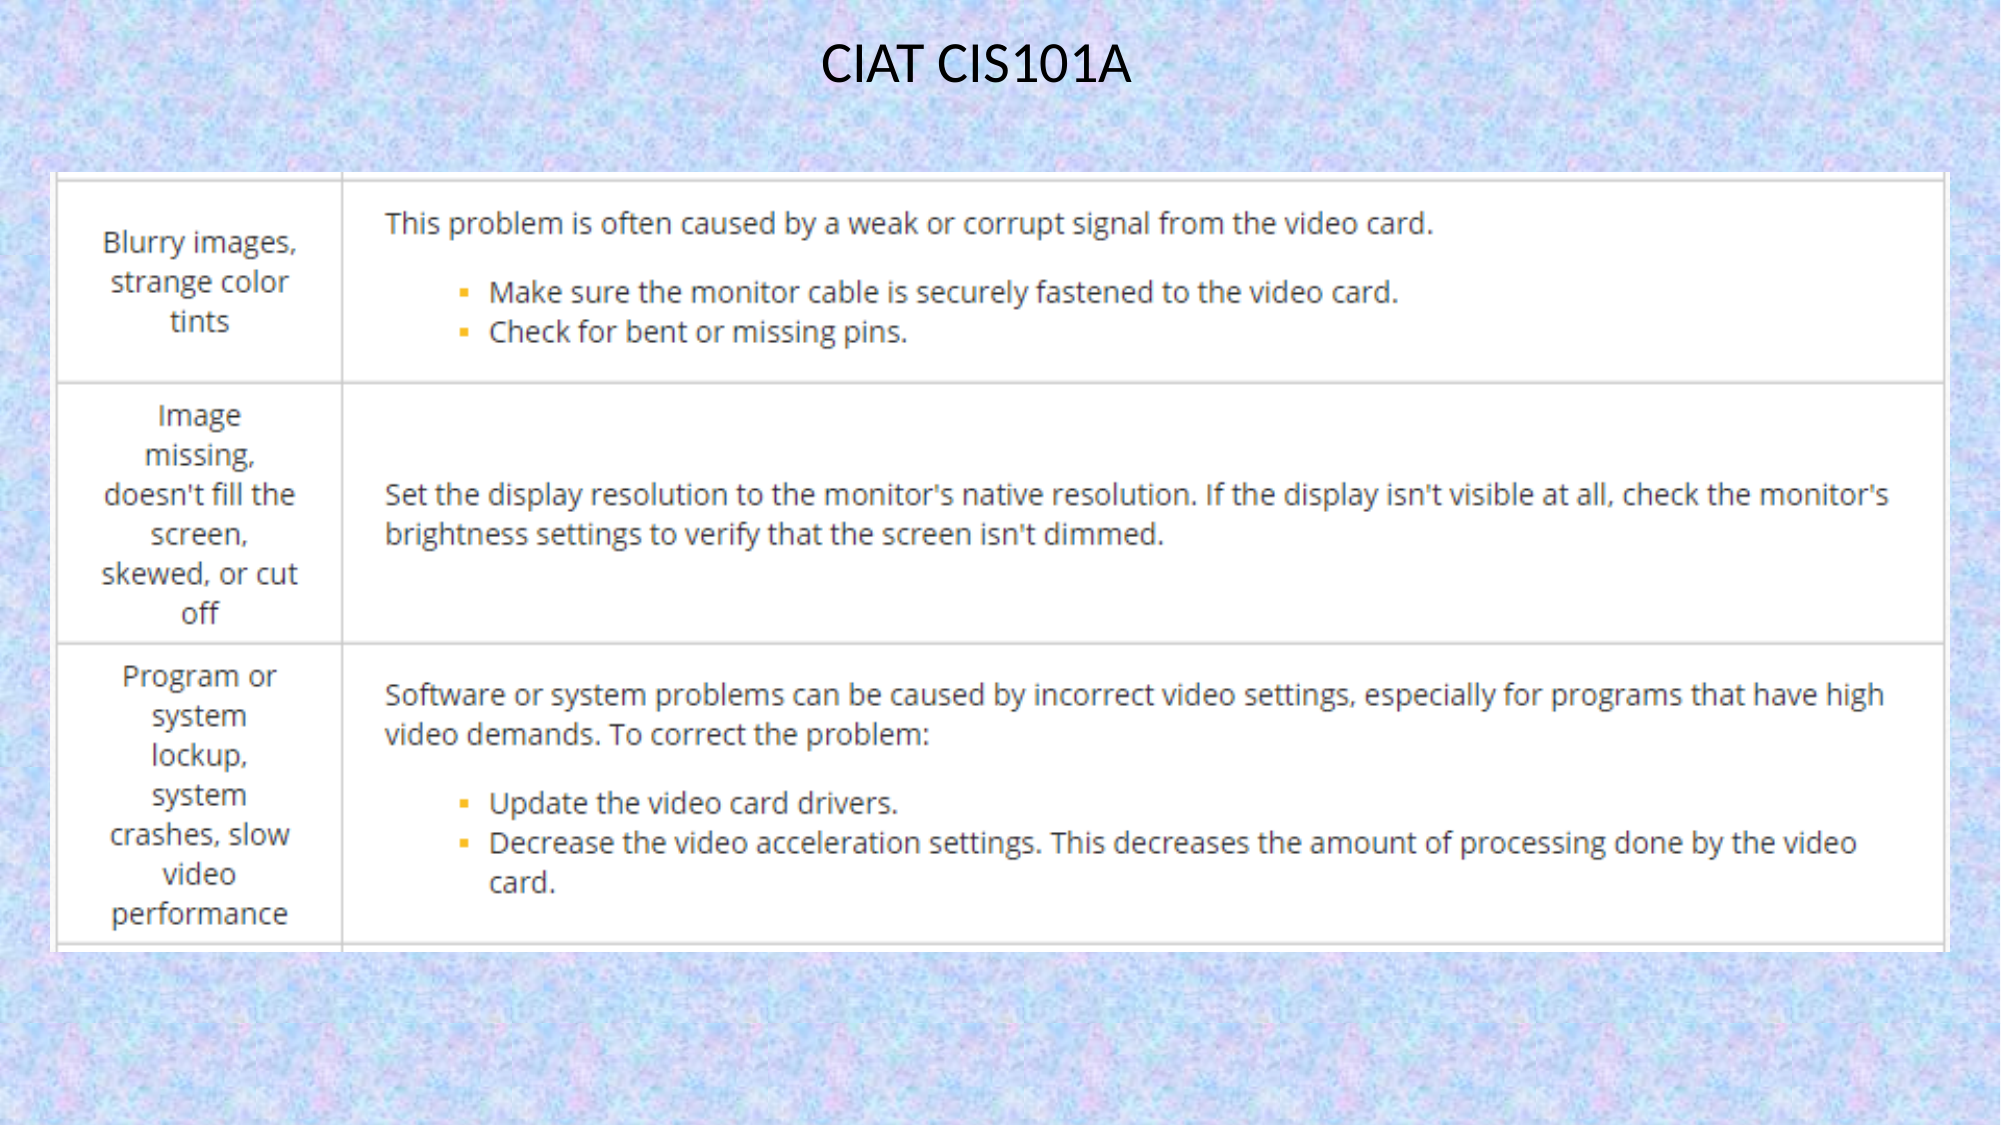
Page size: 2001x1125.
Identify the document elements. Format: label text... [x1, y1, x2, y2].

text_box CIAT CIS101A [785, 17, 1169, 102]
picture [0, 0, 2001, 1125]
